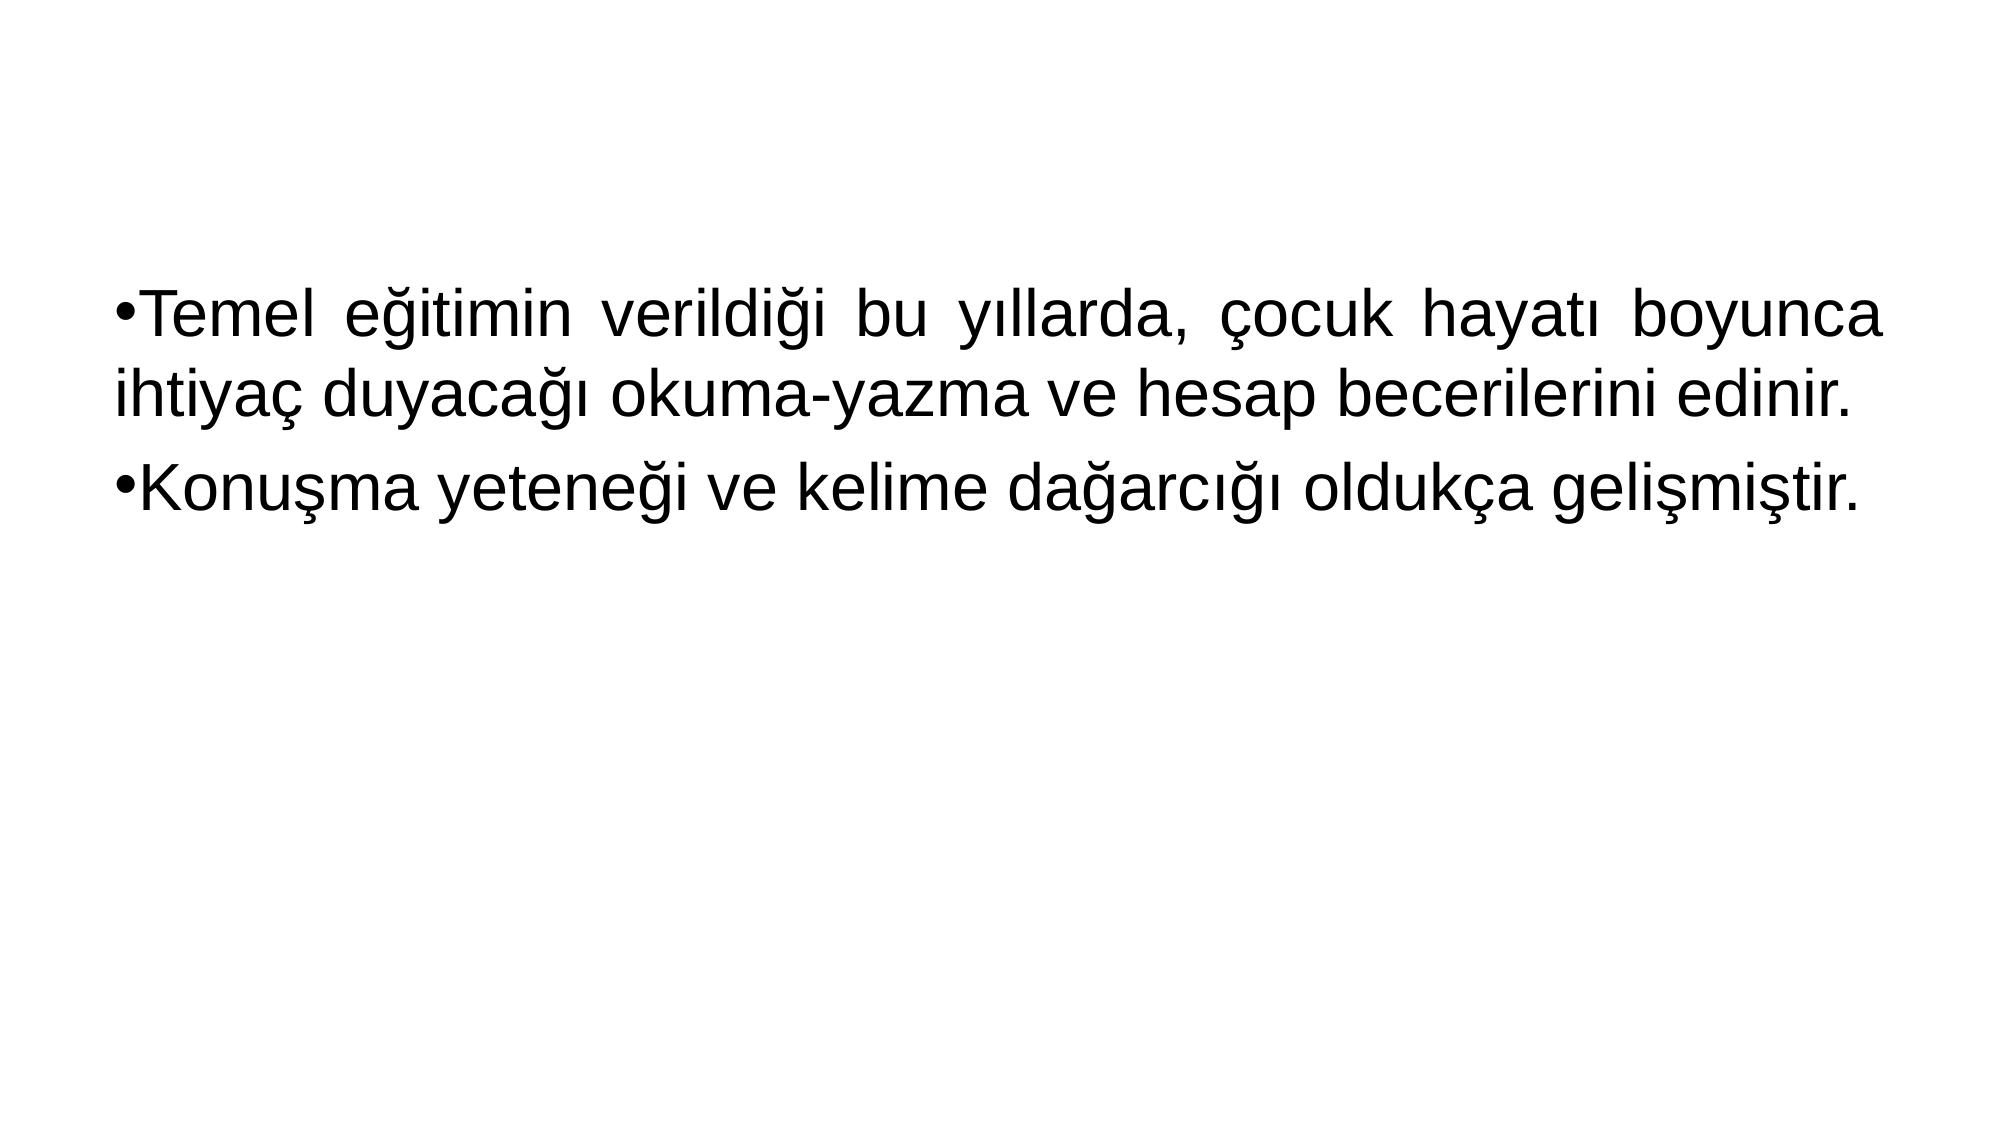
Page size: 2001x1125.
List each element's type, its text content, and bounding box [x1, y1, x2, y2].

list Temel eğitimin verildiği bu yıllarda, çocuk hayatı boyunca ihtiyaç duyacağı okuma-yazma ve hesap becerilerini edinir. Konuşma yeteneği ve kelime dağarcığı oldukça gelişmiştir. [99, 262, 1900, 1005]
